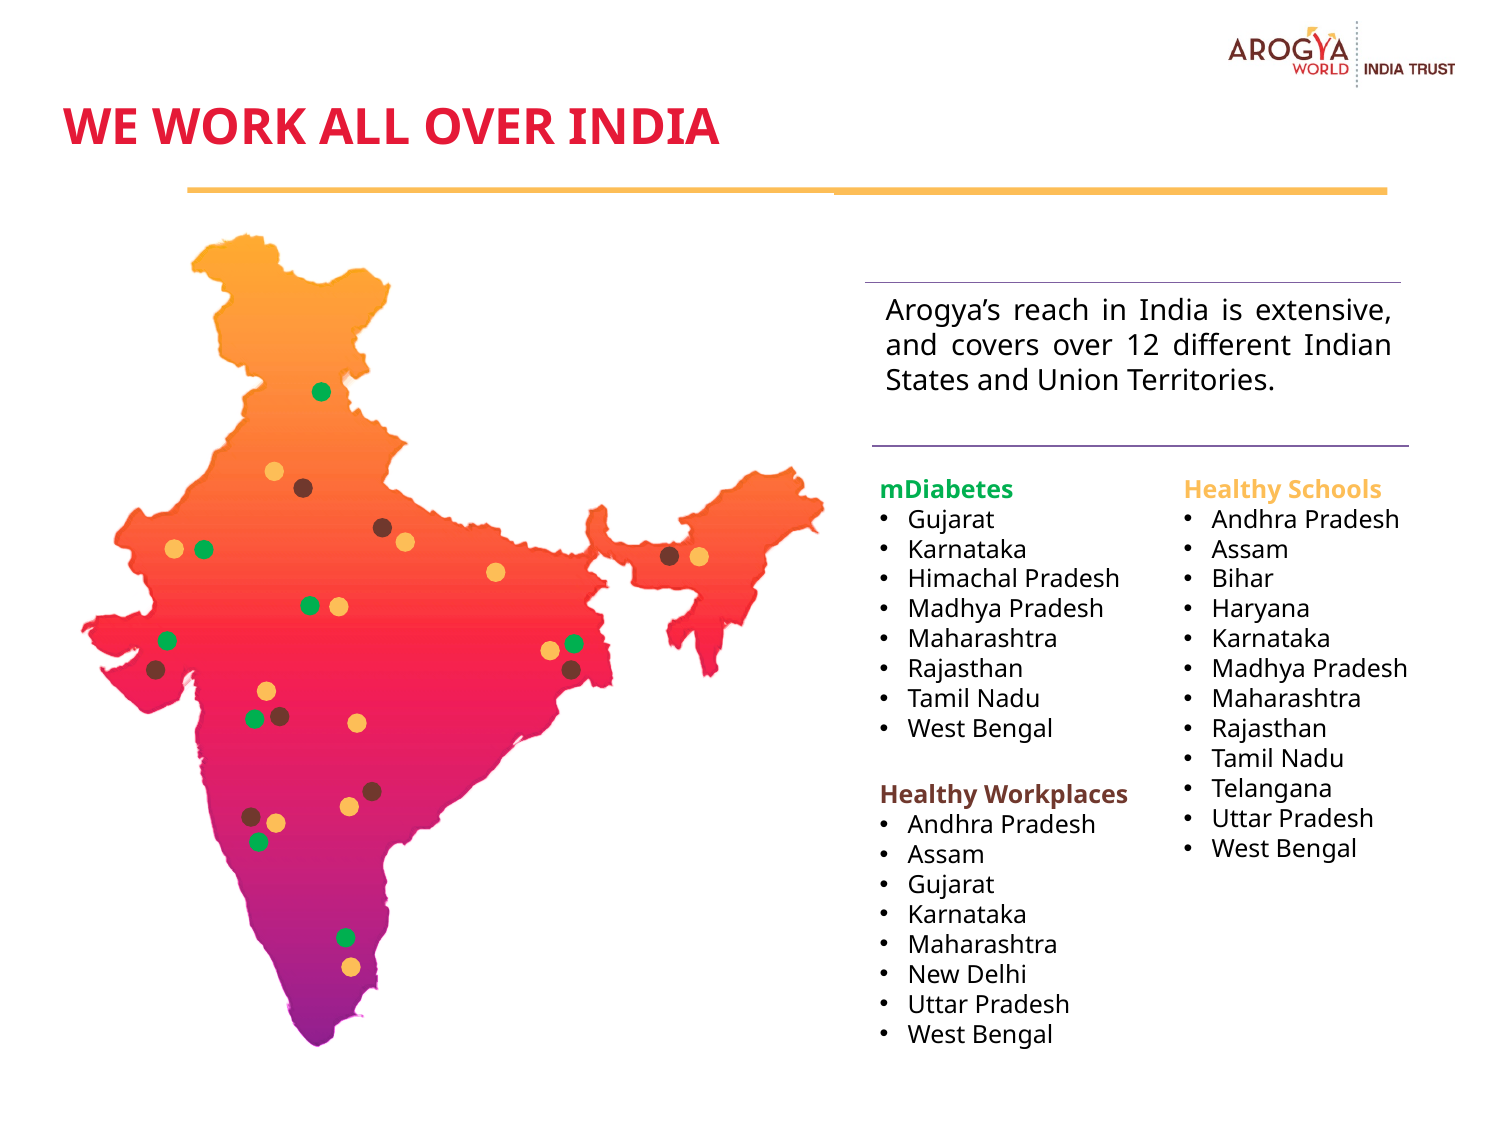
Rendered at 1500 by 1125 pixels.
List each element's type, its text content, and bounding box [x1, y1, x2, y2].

text_box mDiabetes Gujarat Karnataka Himachal Pradesh Madhya Pradesh Maharashtra Rajasthan Tamil Nadu West Bengal [864, 465, 1168, 751]
picture [1227, 21, 1455, 91]
text_box Healthy Schools Andhra Pradesh Assam Bihar Haryana Karnataka Madhya Pradesh Maharashtra Rajasthan Tamil Nadu Telangana Uttar Pradesh West Bengal [1168, 465, 1473, 915]
text_box WE WORK ALL OVER INDIA [48, 86, 1486, 162]
picture [69, 193, 835, 1067]
text_box Arogya’s reach in India is extensive, and covers over 12 different Indian States and Union Territories. [870, 284, 1408, 404]
text_box Healthy Workplaces Andhra Pradesh Assam Gujarat Karnataka Maharashtra New Delhi Uttar Pradesh West Bengal [864, 771, 1169, 1056]
